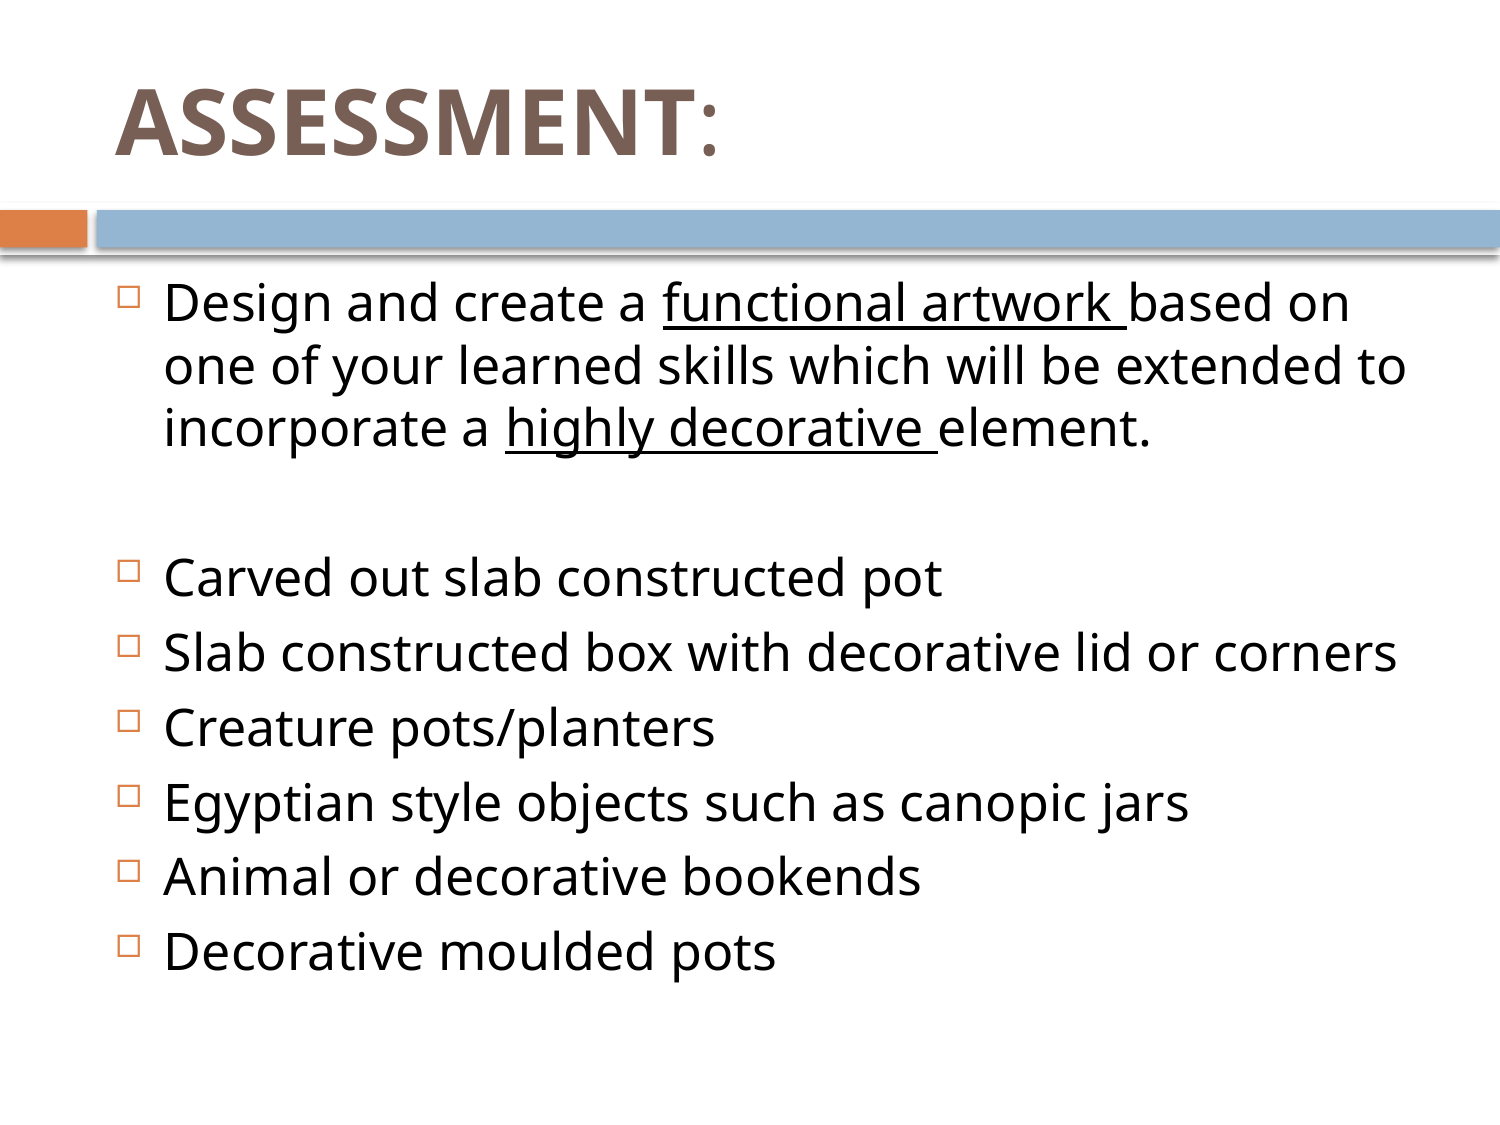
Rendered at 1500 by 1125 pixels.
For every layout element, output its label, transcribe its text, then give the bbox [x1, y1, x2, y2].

title ASSESSMENT: [100, 37, 1438, 200]
list Design and create a functional artwork based on one of your learned skills which will be extended to incorporate a highly decorative element. Carved out slab constructed pot Slab constructed box with decorative lid or corners Creature pots/planters Egyptian style objects such as canopic jars Animal or decorative bookends Decorative moulded pots [100, 262, 1438, 1000]
